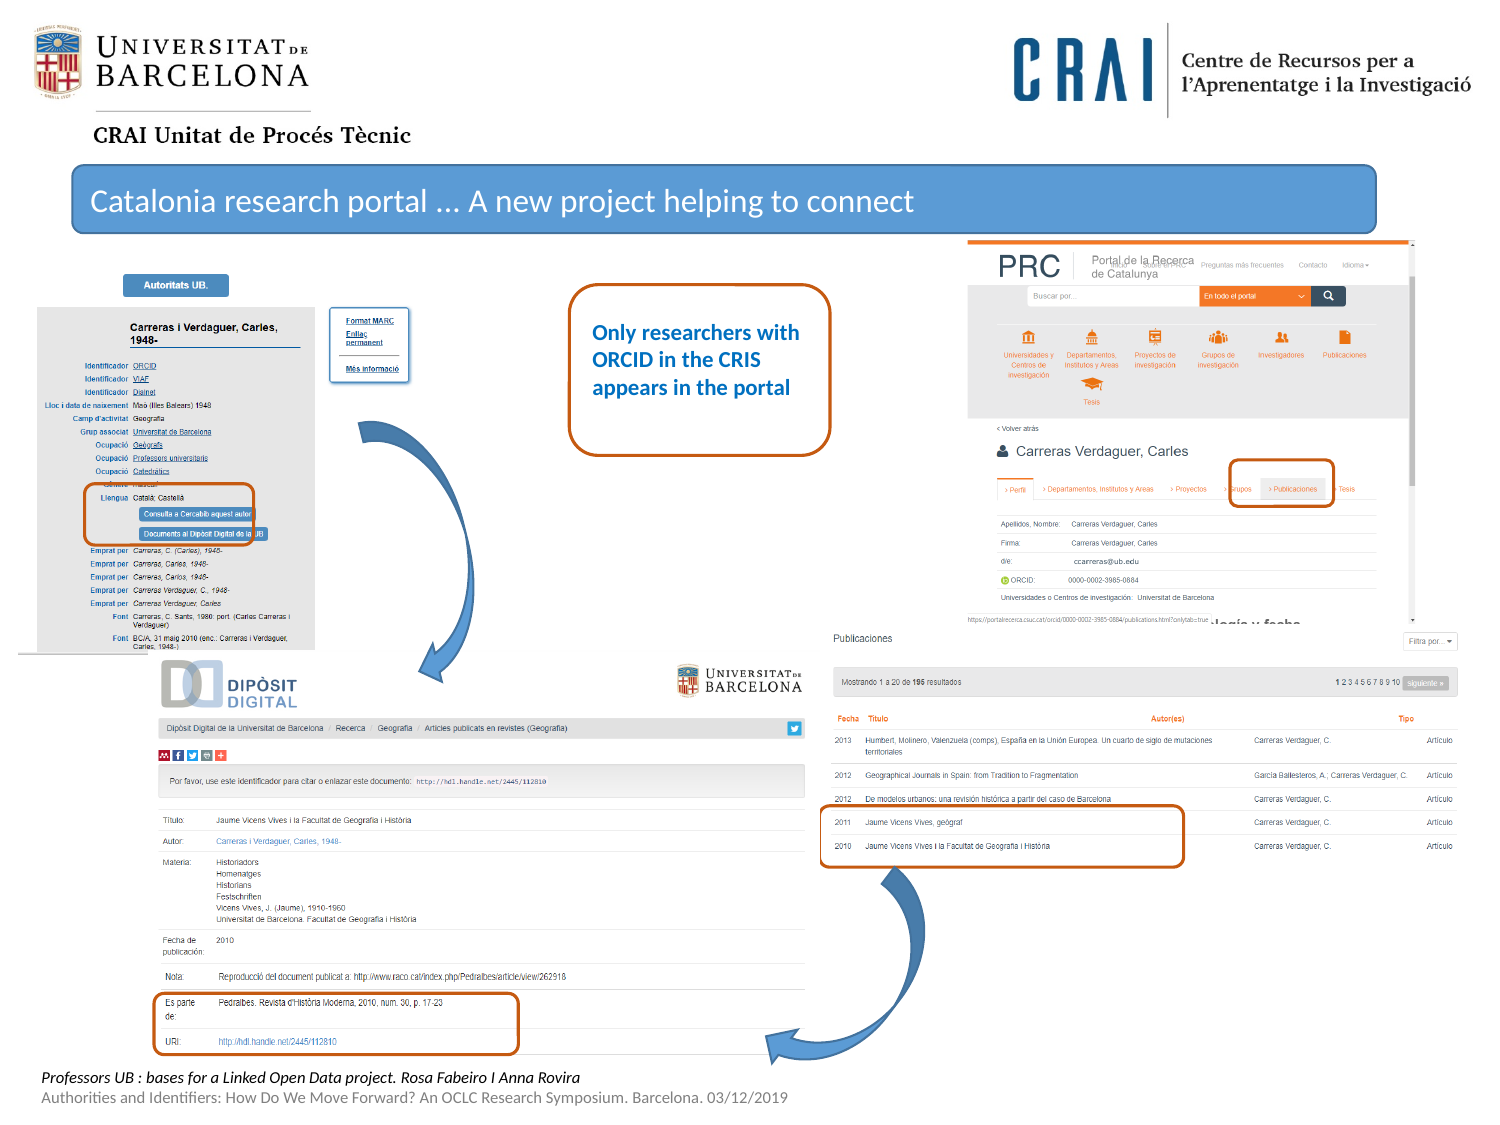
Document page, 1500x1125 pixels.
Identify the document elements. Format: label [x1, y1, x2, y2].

text_box [148, 650, 820, 1059]
picture [0, 0, 1500, 1125]
text_box [814, 624, 1465, 864]
